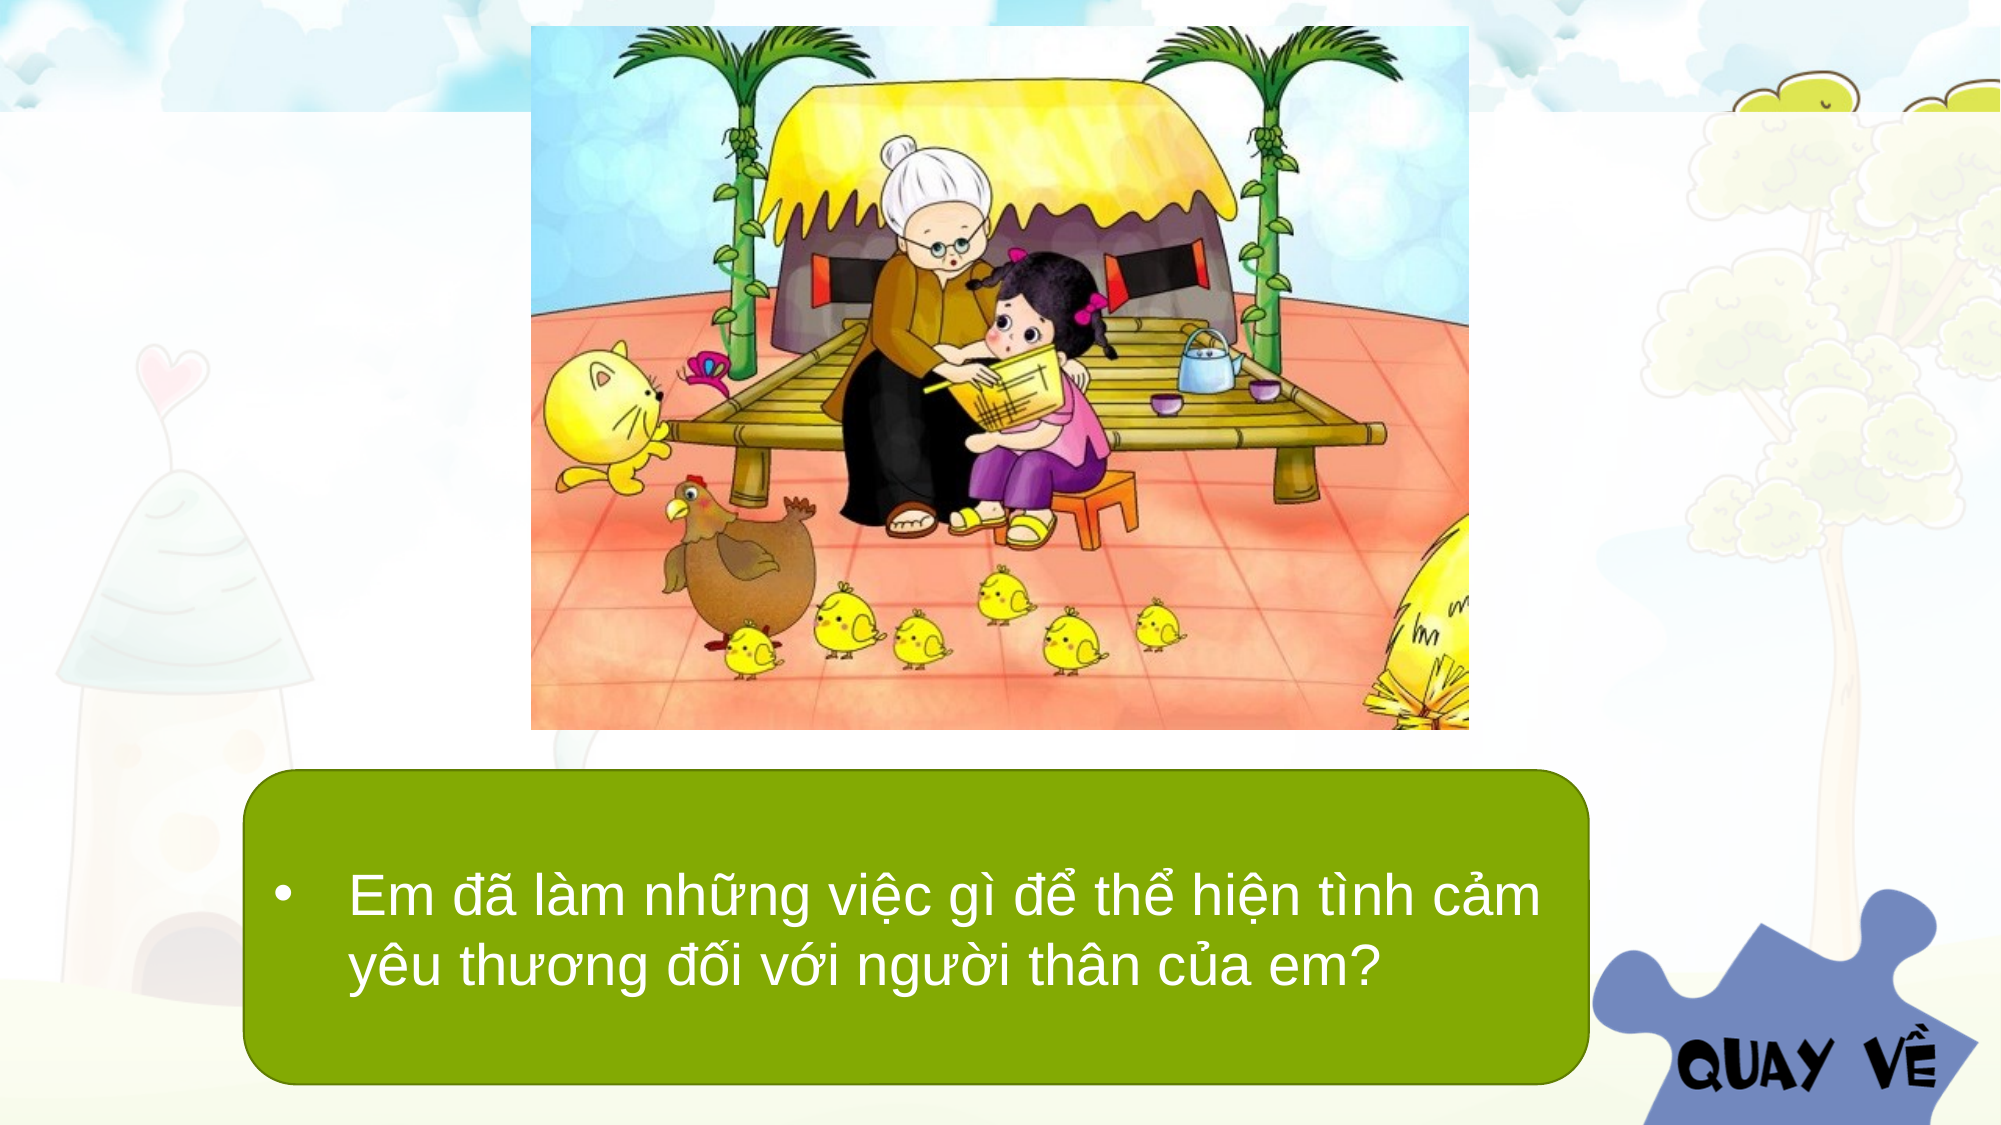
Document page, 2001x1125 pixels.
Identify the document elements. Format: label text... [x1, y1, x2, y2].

text_box Em đã làm những việc gì để thể hiện tình cảm yêu thương đối với người thân của em? [242, 769, 1590, 1086]
picture [1588, 884, 1983, 1125]
picture [0, 0, 2001, 1125]
